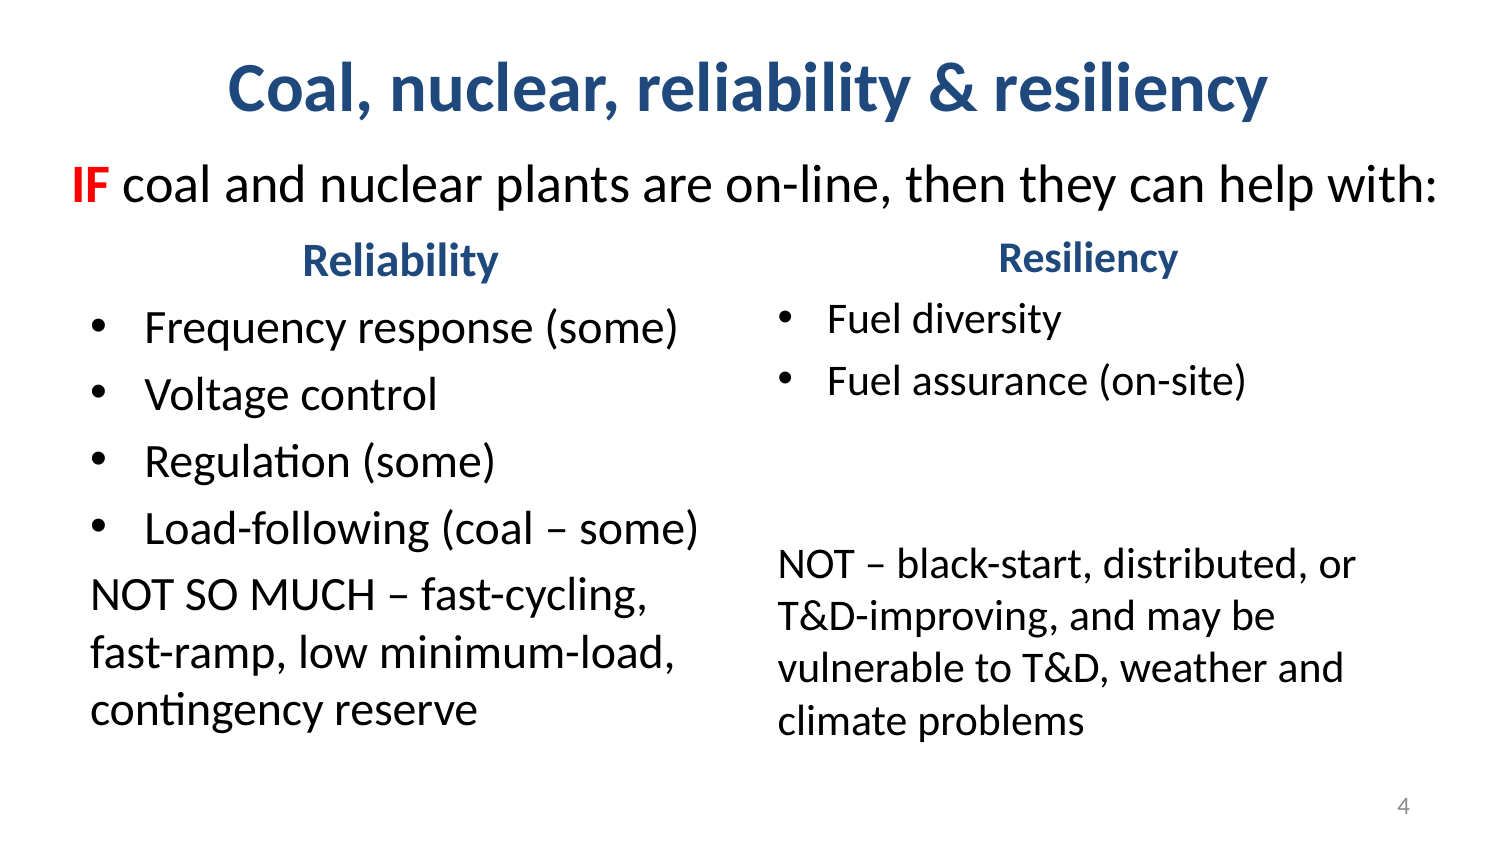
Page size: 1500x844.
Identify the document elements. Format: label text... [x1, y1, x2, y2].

list Reliability Frequency response (some) Voltage control Regulation (some) Load-following (coal – some) NOT SO MUCH – fast-cycling, fast-ramp, low minimum-load, contingency reserve [75, 221, 738, 754]
slide_number 4 [1074, 782, 1425, 827]
list Resiliency Fuel diversity Fuel assurance (on-site) NOT – black-start, distributed, or T&D-improving, and may be vulnerable to T&D, weather and climate problems [762, 221, 1425, 754]
title Coal, nuclear, reliability & resiliency [75, 33, 1425, 134]
text_box IF coal and nuclear plants are on-line, then they can help with: [56, 140, 1481, 221]
